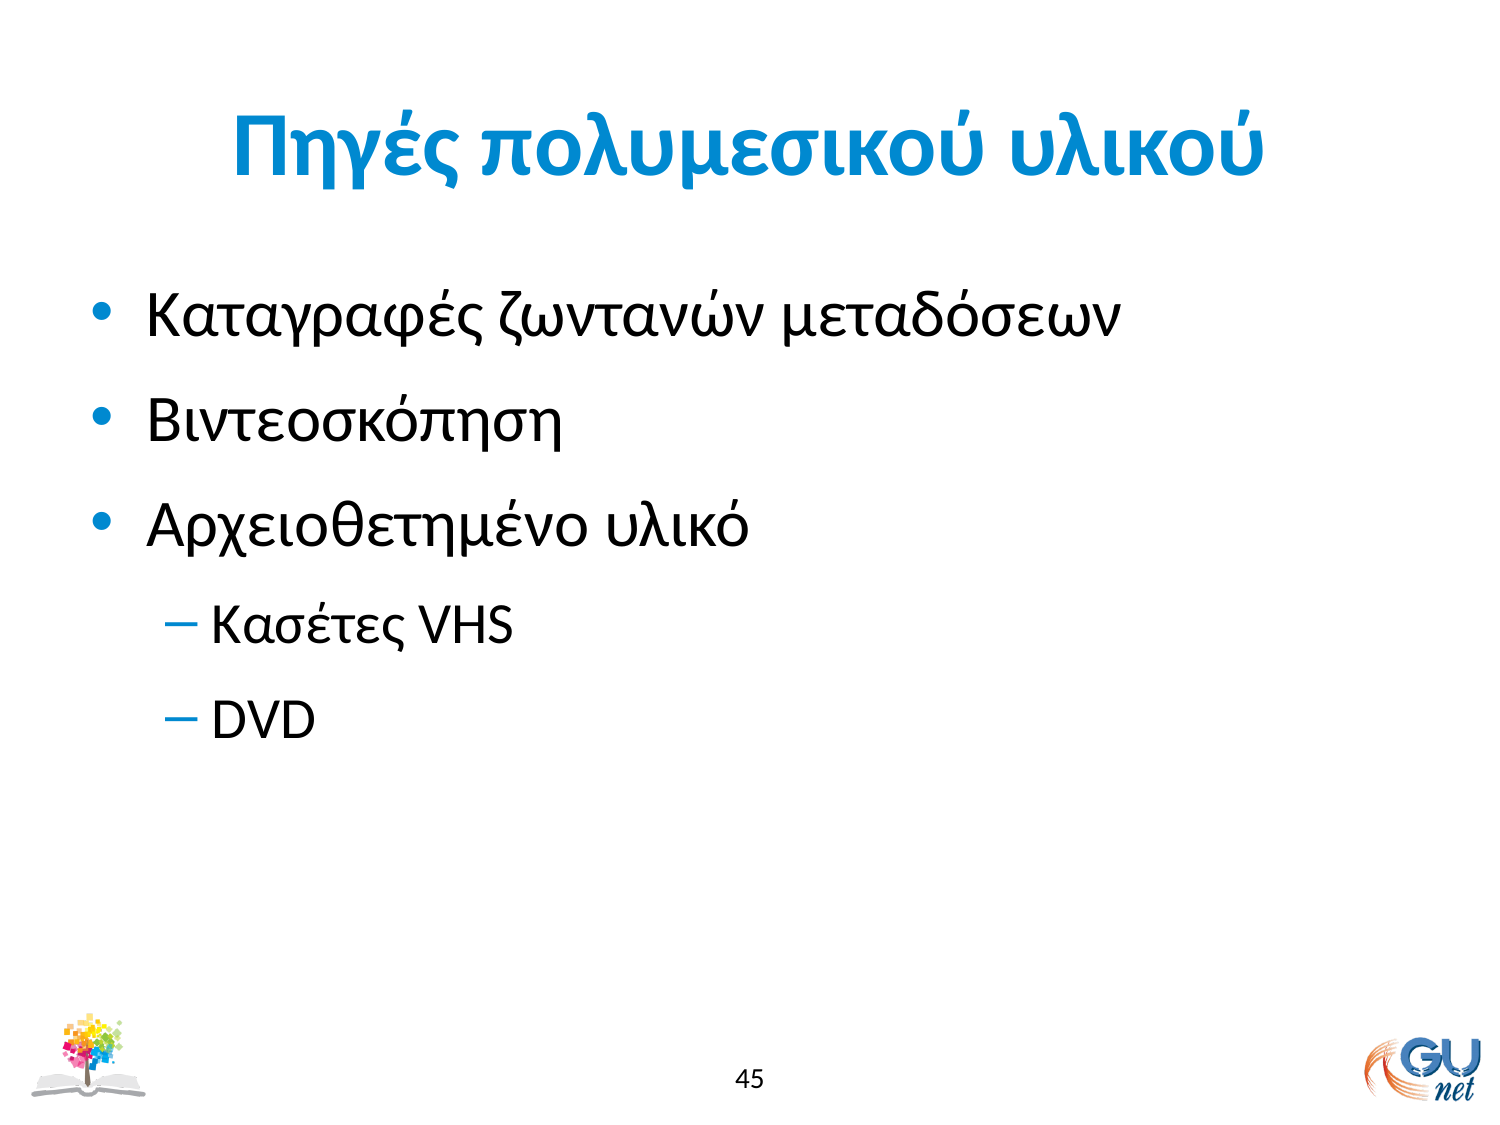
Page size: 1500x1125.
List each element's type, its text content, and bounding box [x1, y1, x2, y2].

title Πηγές πολυμεσικού υλικού [74, 44, 1426, 233]
slide_number 45 [17, 1046, 1483, 1107]
picture [1359, 1030, 1486, 1108]
list Καταγραφές ζωντανών μεταδόσεων Βιντεοσκόπηση Αρχειοθετημένο υλικό Κασέτες VHS DVD [74, 262, 1426, 1006]
picture [29, 1007, 148, 1046]
